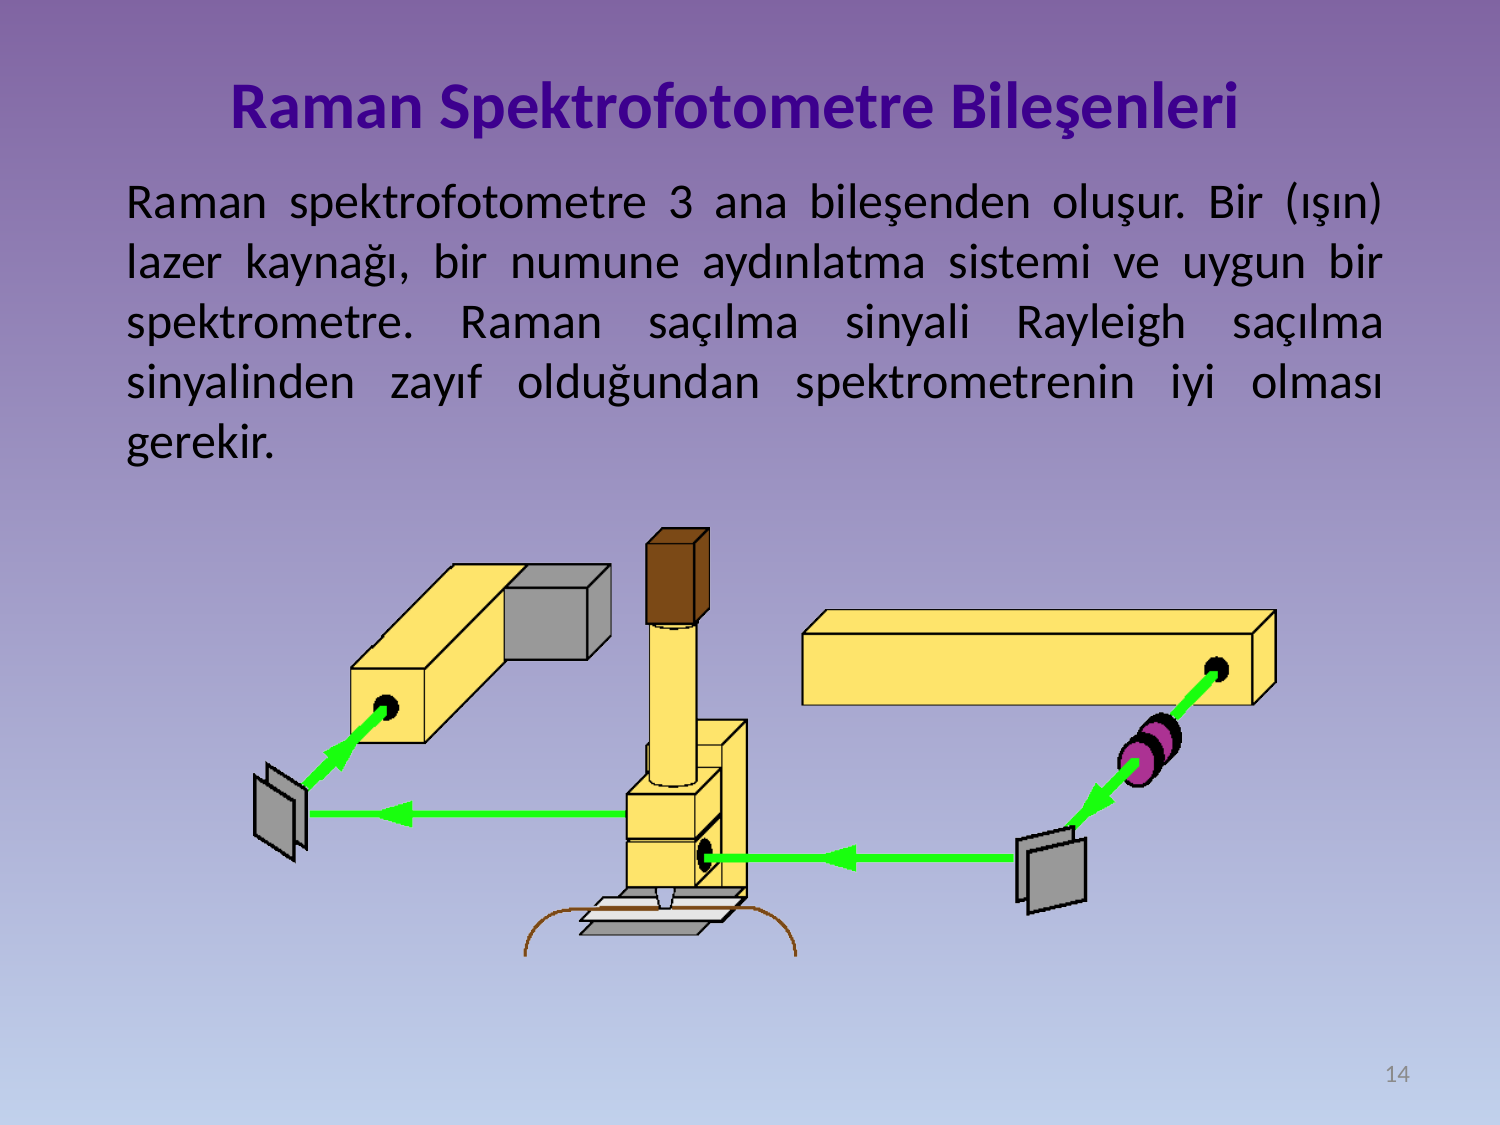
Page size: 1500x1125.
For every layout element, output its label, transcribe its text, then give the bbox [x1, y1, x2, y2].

picture [253, 526, 1277, 963]
slide_number 14 [1074, 1042, 1425, 1103]
text_box Raman Spektrofotometre Bileşenleri Raman spektrofotometre 3 ana bileşenden oluşur. Bir (ışın) lazer kaynağı, bir numune aydınlatma sistemi ve uygun bir spektrometre. Raman saçılma sinyali Rayleigh saçılma sinyalinden zayıf olduğundan spektrometrenin iyi olması gerekir. [112, 54, 1400, 476]
